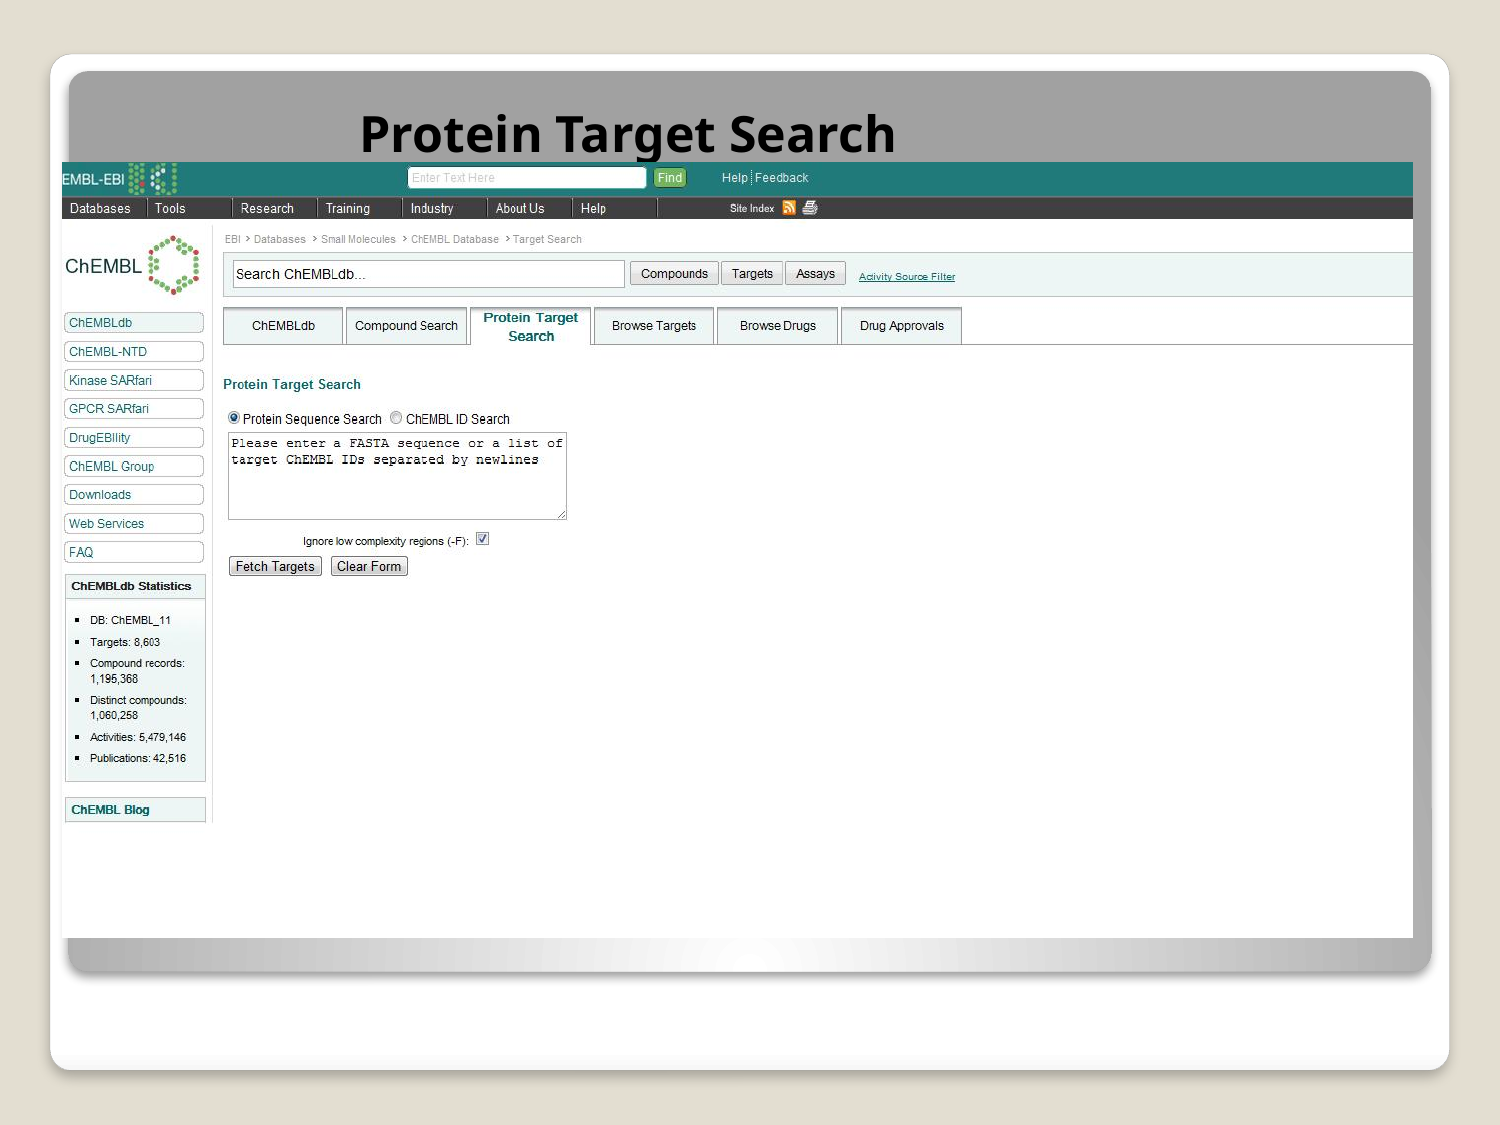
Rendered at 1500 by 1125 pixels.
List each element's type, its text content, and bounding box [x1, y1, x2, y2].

list Protein Target Search [82, 86, 1425, 774]
picture [62, 162, 1413, 938]
